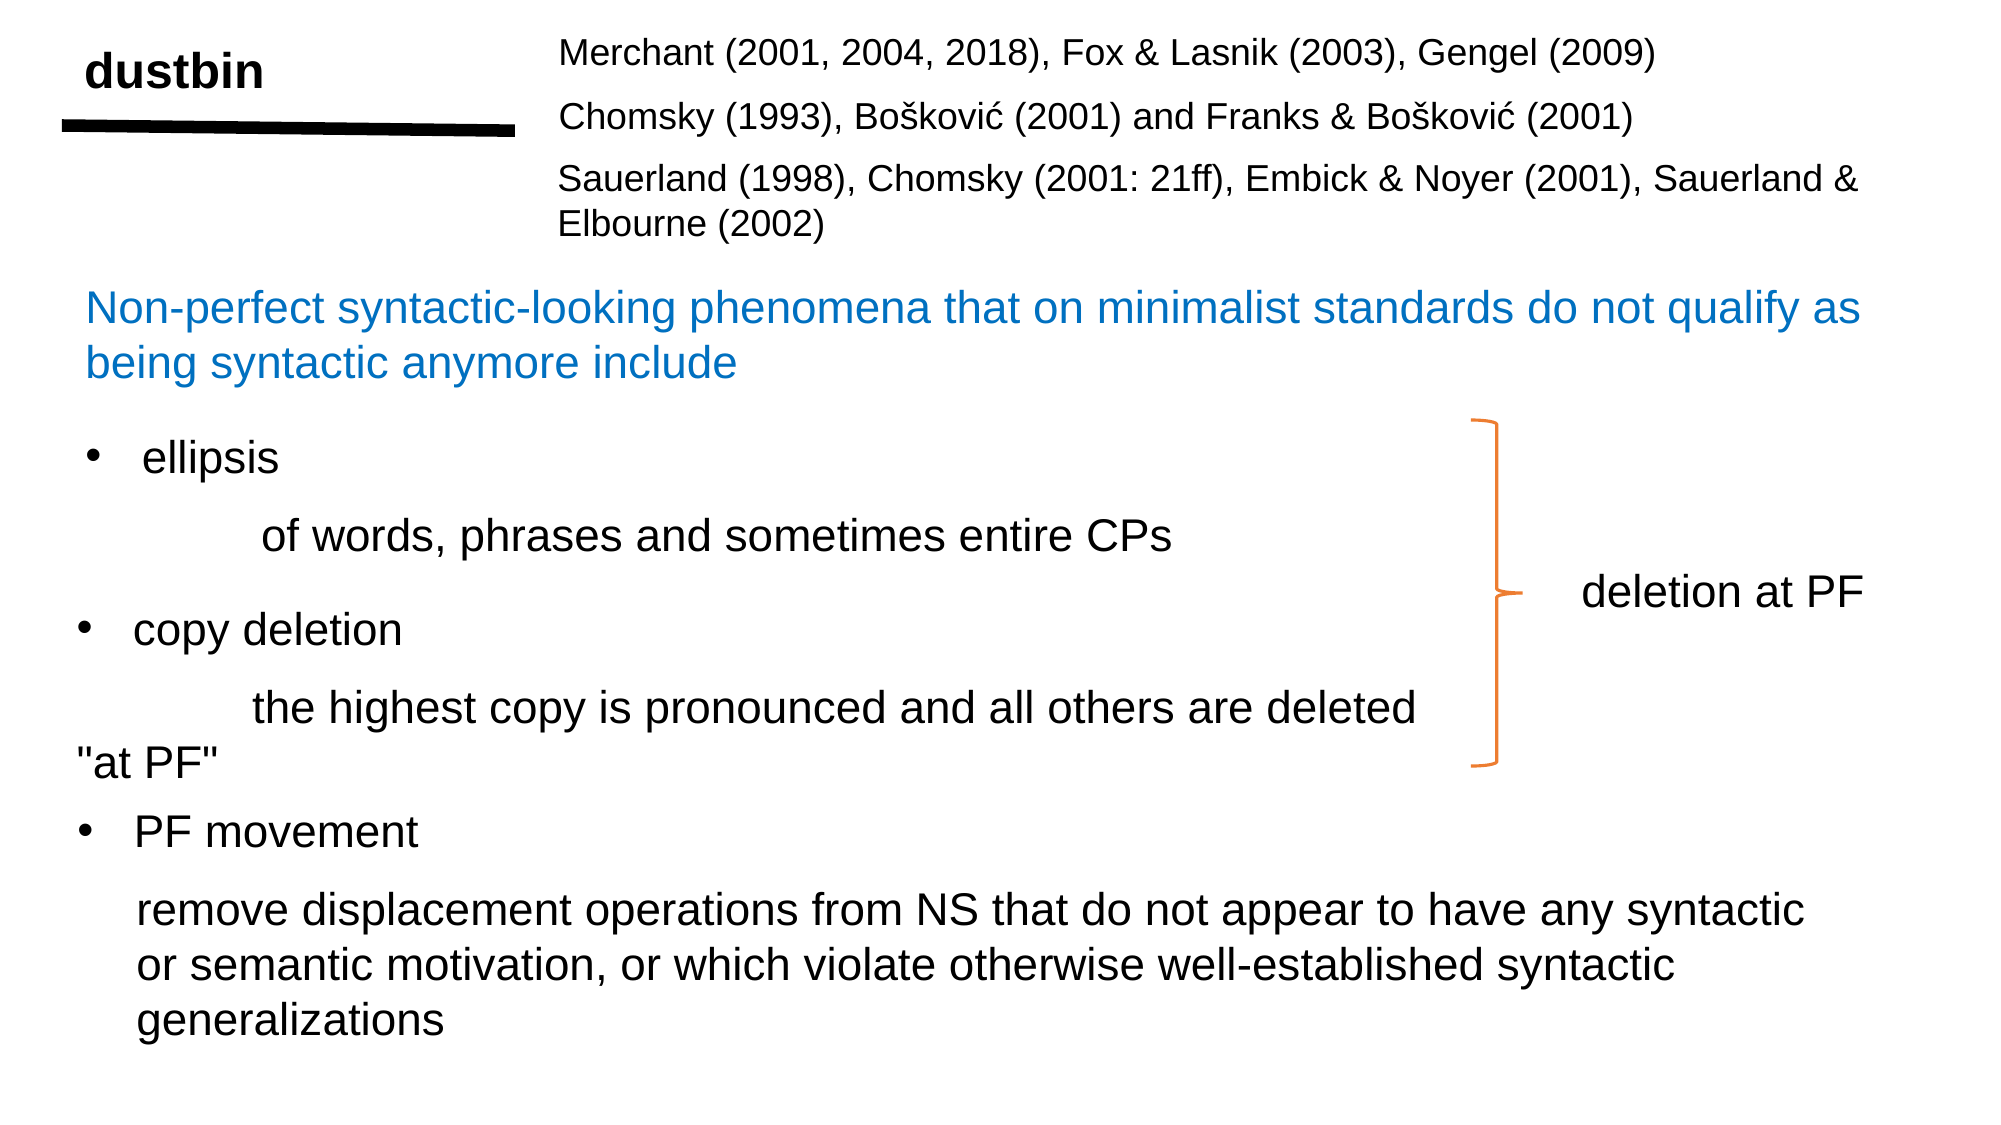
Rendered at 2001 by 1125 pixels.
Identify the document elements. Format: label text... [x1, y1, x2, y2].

text_box Sauerland (1998), Chomsky (2001: 21ff), Embick & Noyer (2001), Sauerland & Elbourne (2002) [542, 146, 1929, 252]
text_box Non-perfect syntactic-looking phenomena that on minimalist standards do not qualify as being syntactic anymore include [70, 269, 1902, 395]
text_box PF movement remove displacement operations from NS that do not appear to have any syntactic or semantic motivation, or which violate otherwise well-established syntactic generalizations [62, 794, 1838, 1052]
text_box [1470, 419, 1944, 767]
text_box Chomsky (1993), Bošković (2001) and Franks & Bošković (2001) [543, 84, 1805, 145]
text_box copy deletion the highest copy is pronounced and all others are deleted "at PF" [61, 591, 1471, 795]
text_box ellipsis of words, phrases and sometimes entire CPs [70, 420, 1362, 568]
text_box dustbin [69, 30, 1322, 106]
text_box Merchant (2001, 2004, 2018), Fox & Lasnik (2003), Gengel (2009) [543, 20, 1846, 81]
